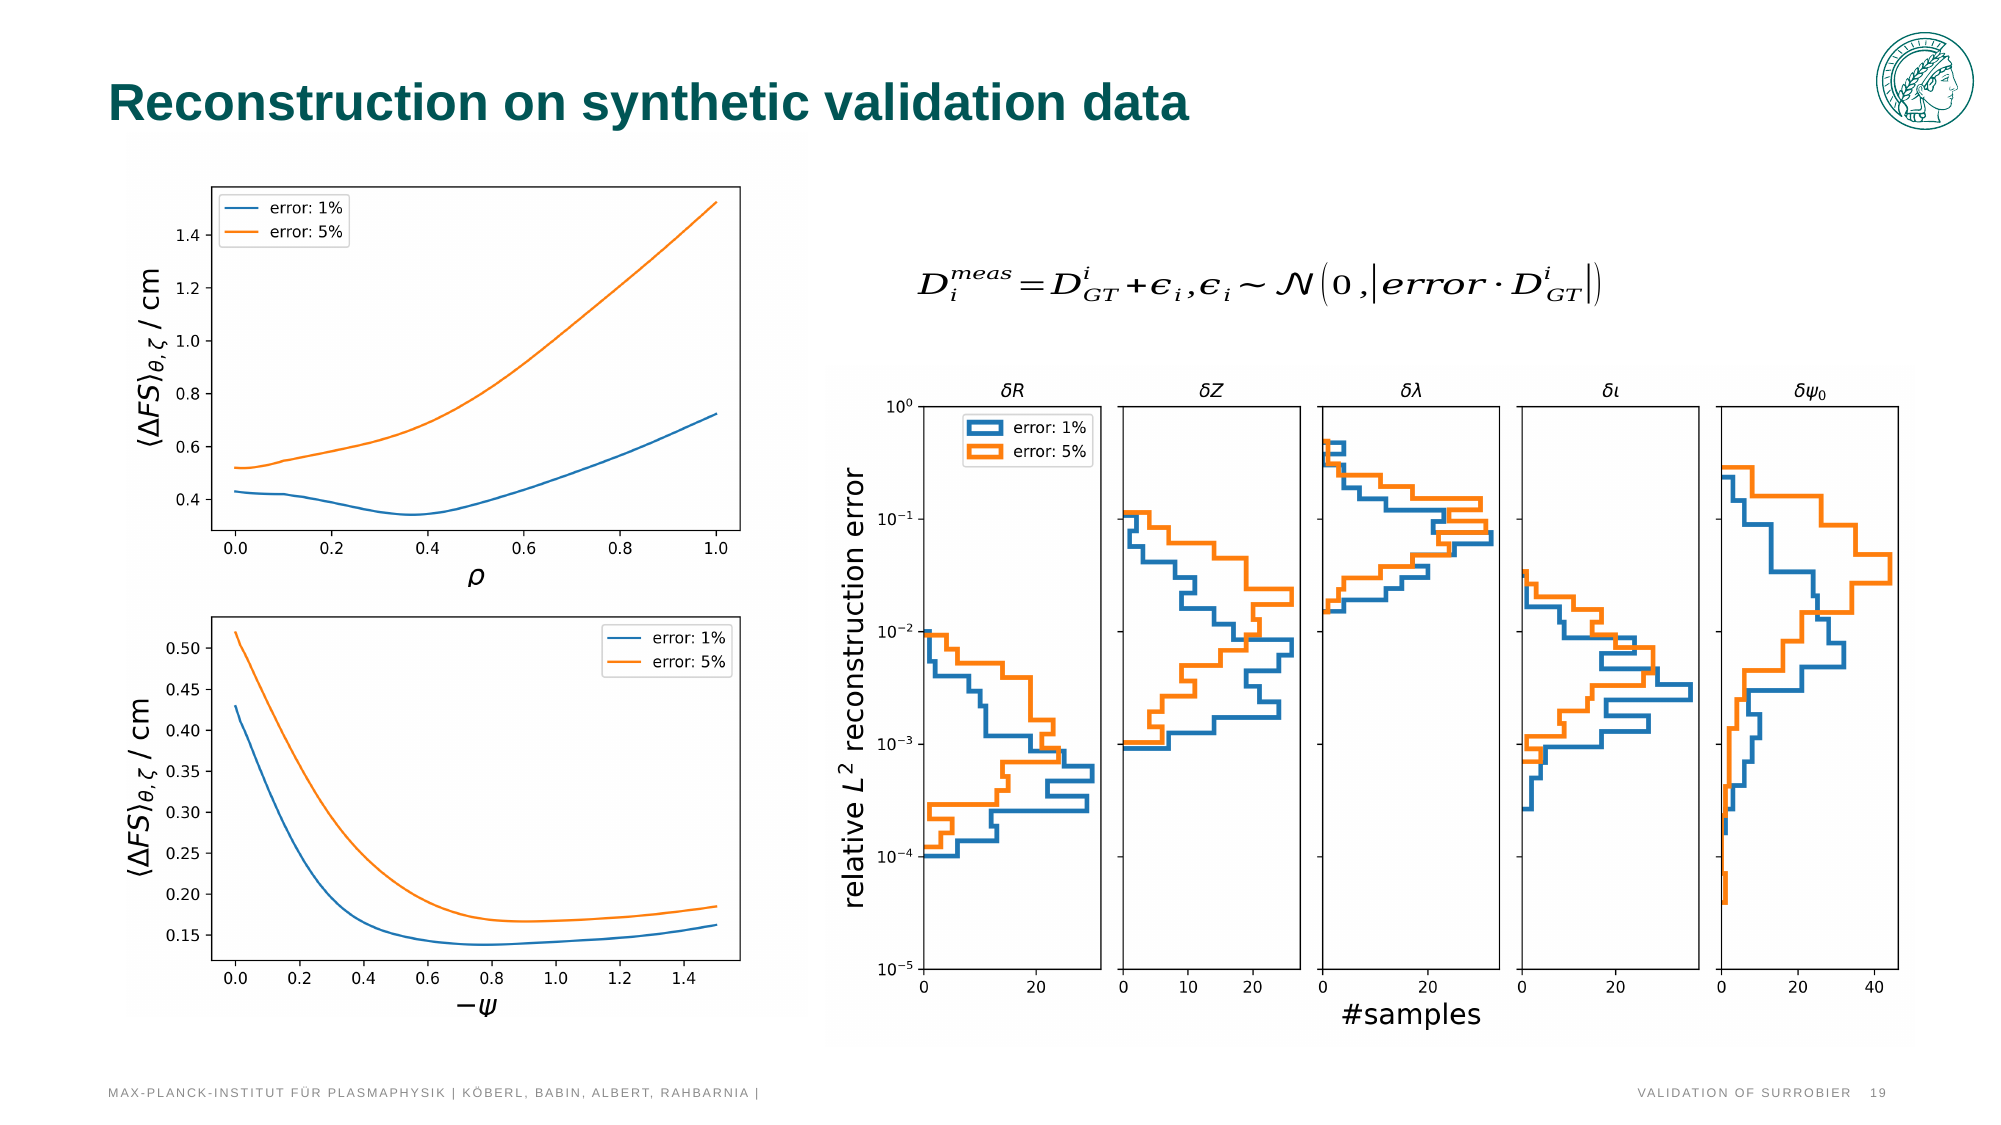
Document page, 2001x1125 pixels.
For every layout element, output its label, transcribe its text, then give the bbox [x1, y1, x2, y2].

picture [126, 132, 808, 1017]
footer Max-Planck-Institut für Plasmaphysik | Köberl, Babin, Albert, Rahbarnia | [108, 1076, 1112, 1100]
slide_number Validation of surroBIER [1112, 1076, 1850, 1100]
picture [825, 365, 1915, 1047]
slide_number 19 [1850, 1076, 1887, 1100]
title Reconstruction on synthetic validation data [108, 72, 1685, 201]
